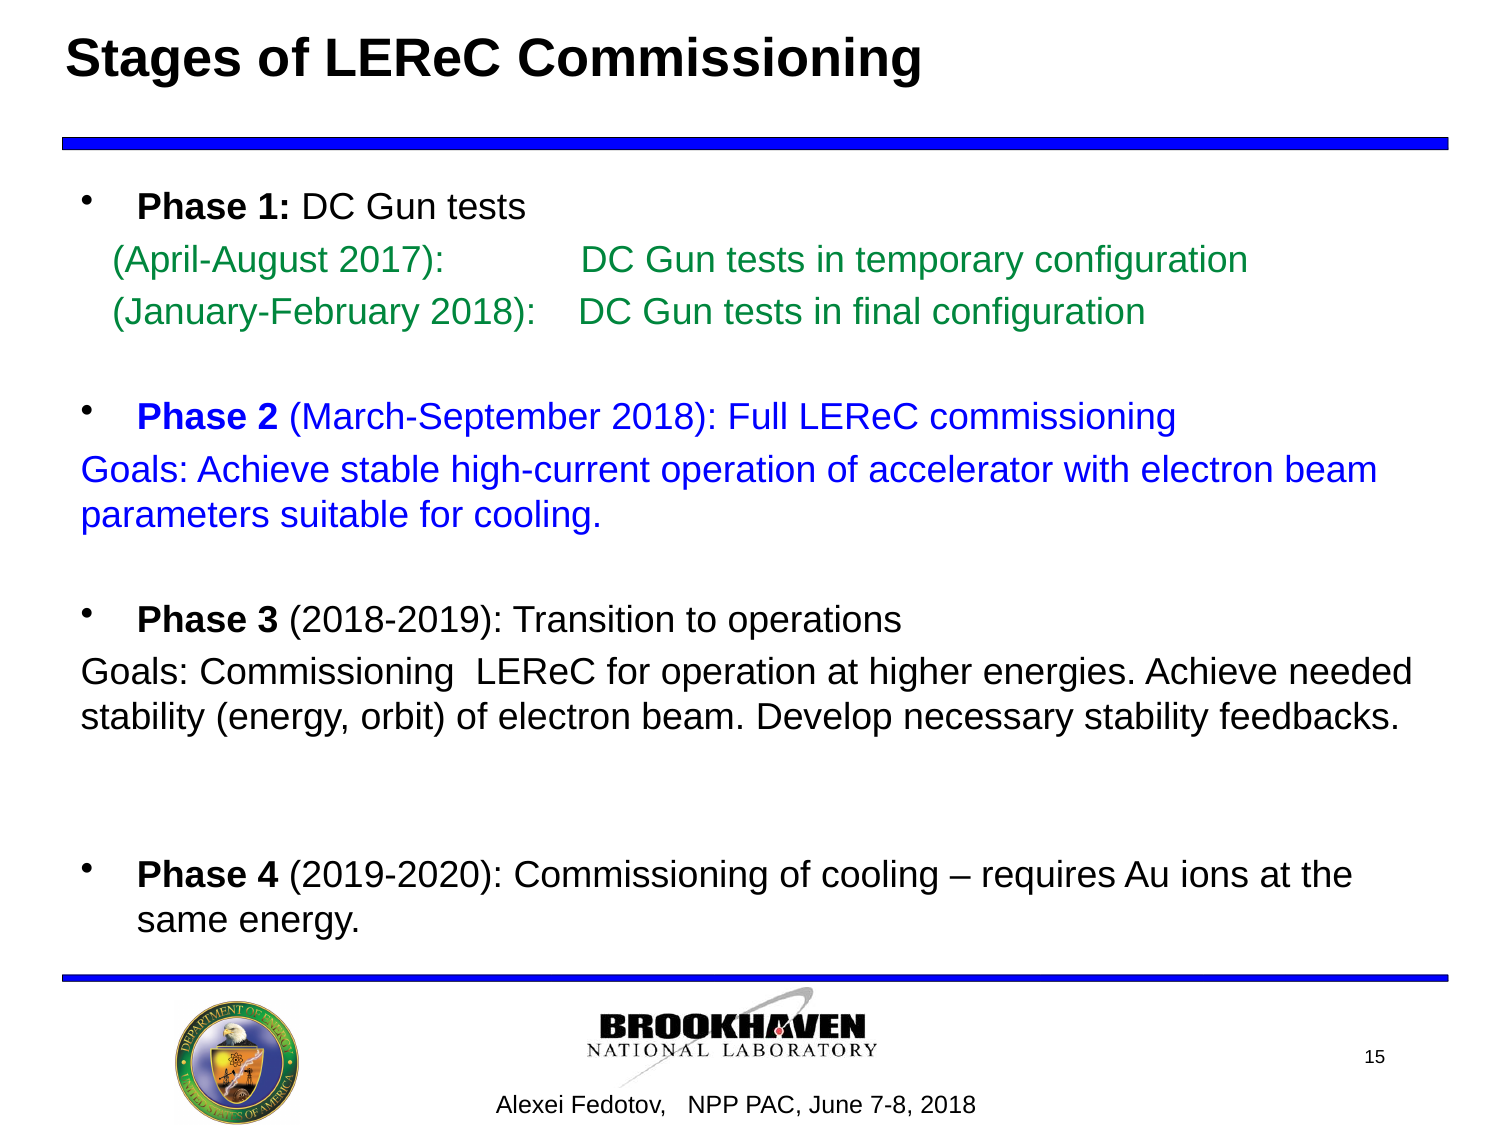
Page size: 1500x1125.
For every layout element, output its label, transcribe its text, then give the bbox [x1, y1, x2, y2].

picture [587, 987, 877, 1088]
picture [174, 1000, 300, 1125]
list Phase 1: DC Gun tests (April-August 2017): DC Gun tests in temporary configuration (January-February 2018): DC Gun tests in final configuration Phase 2 (March-September 2018): Full LEReC commissioning Goals: Achieve stable high-current operation of accelerator with electron beam parameters suitable for cooling. Phase 3 (2018-2019): Transition to operations Goals: Commissioning LEReC for operation at higher energies. Achieve needed stability (energy, orbit) of electron beam. Develop necessary stability feedbacks. Phase 4 (2019-2020): Commissioning of cooling – requires Au ions at the same energy. [65, 174, 1454, 938]
slide_number 15 [1299, 1037, 1450, 1088]
title Stages of LEReC Commissioning [49, 0, 1263, 130]
